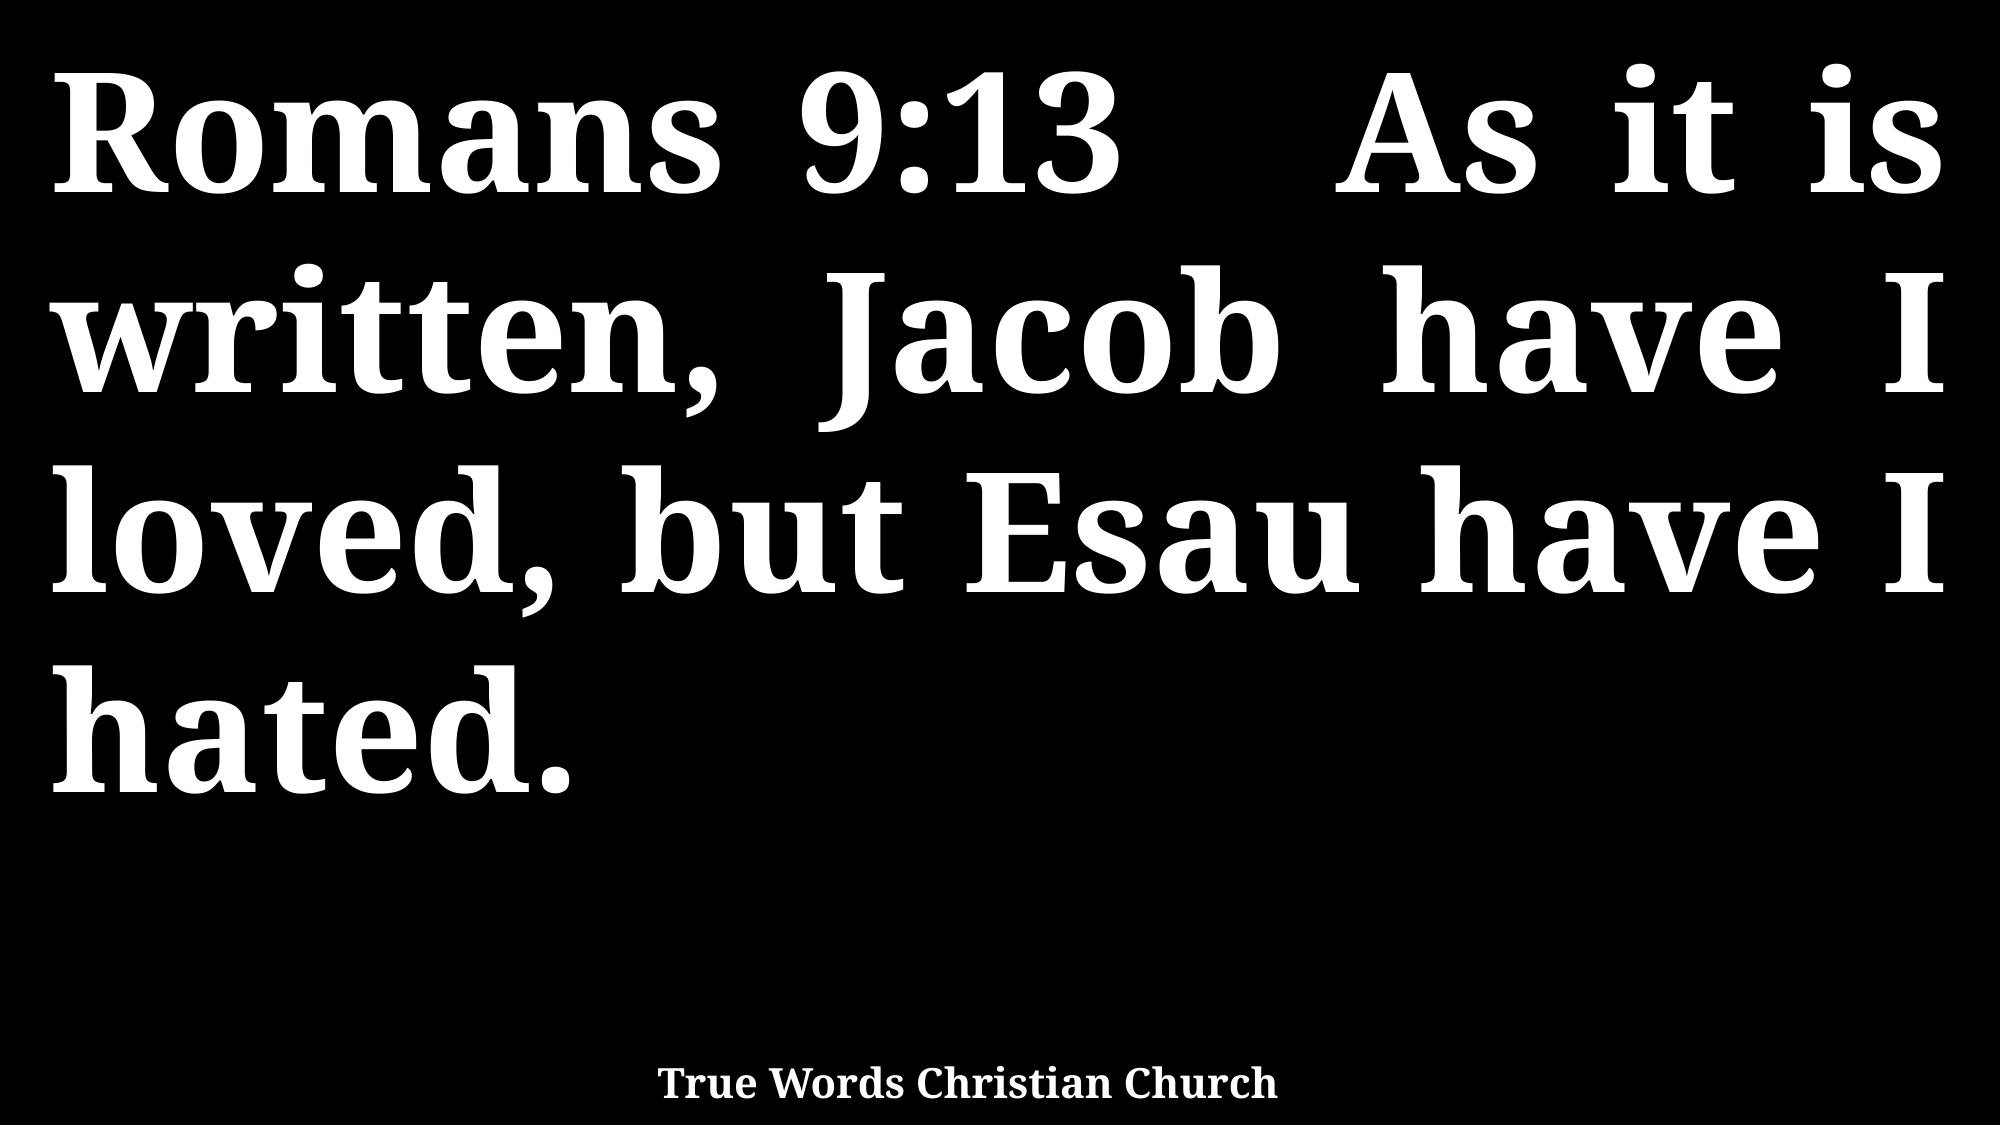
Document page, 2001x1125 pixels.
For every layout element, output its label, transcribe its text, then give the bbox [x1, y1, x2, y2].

text_box Romans 9:13 As it is written, Jacob have I loved, but Esau have I hated. [35, 18, 1965, 834]
text_box True Words Christian Church [642, 1049, 1294, 1114]
